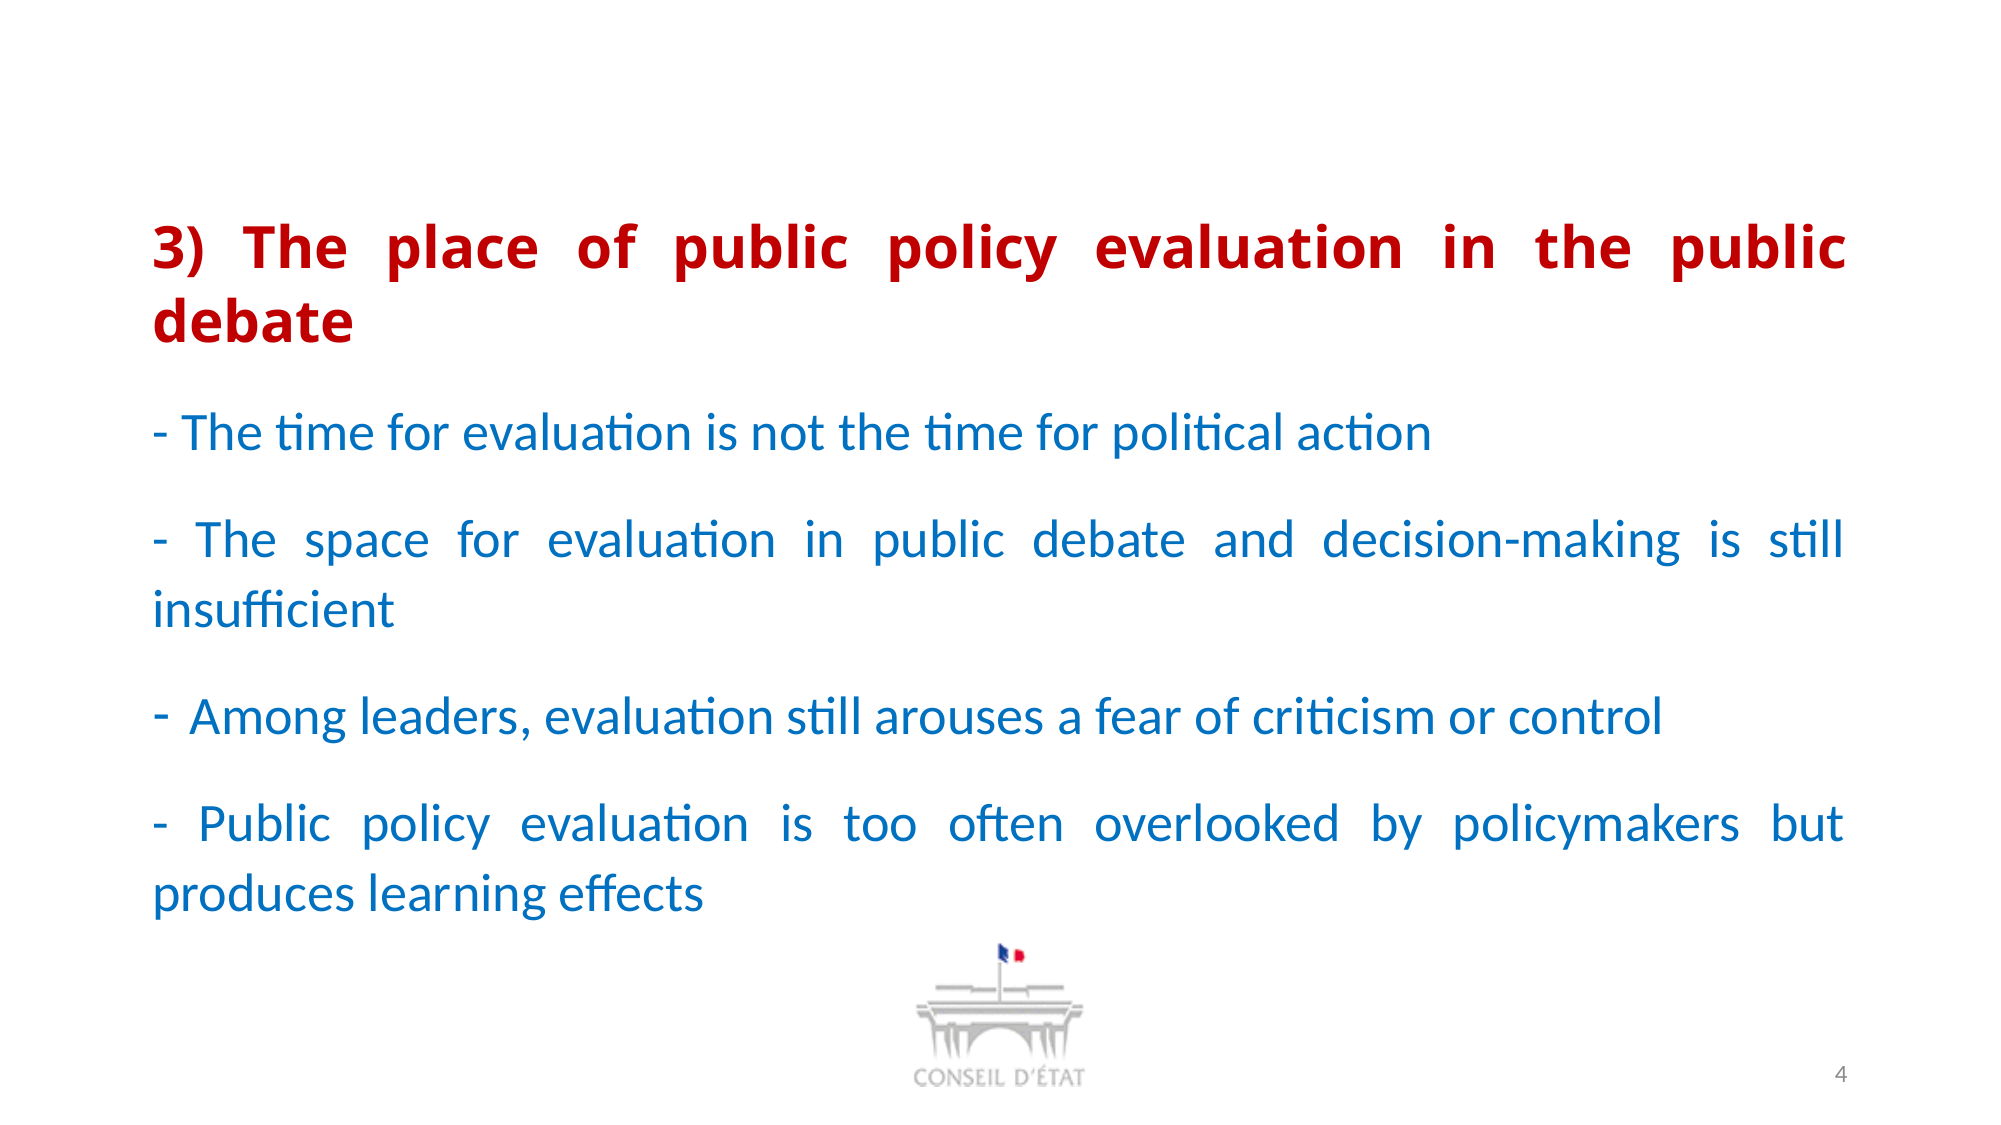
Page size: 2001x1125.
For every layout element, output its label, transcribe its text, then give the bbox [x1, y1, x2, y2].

list 3) The place of public policy evaluation in the public debate - The time for evaluation is not the time for political action - The space for evaluation in public debate and decision-making is still insufficient Among leaders, evaluation still arouses a fear of criticism or control - Public policy evaluation is too often overlooked by policymakers but produces learning effects [137, 197, 1863, 930]
slide_number 4 [1412, 1042, 1863, 1103]
picture [913, 942, 1087, 1087]
